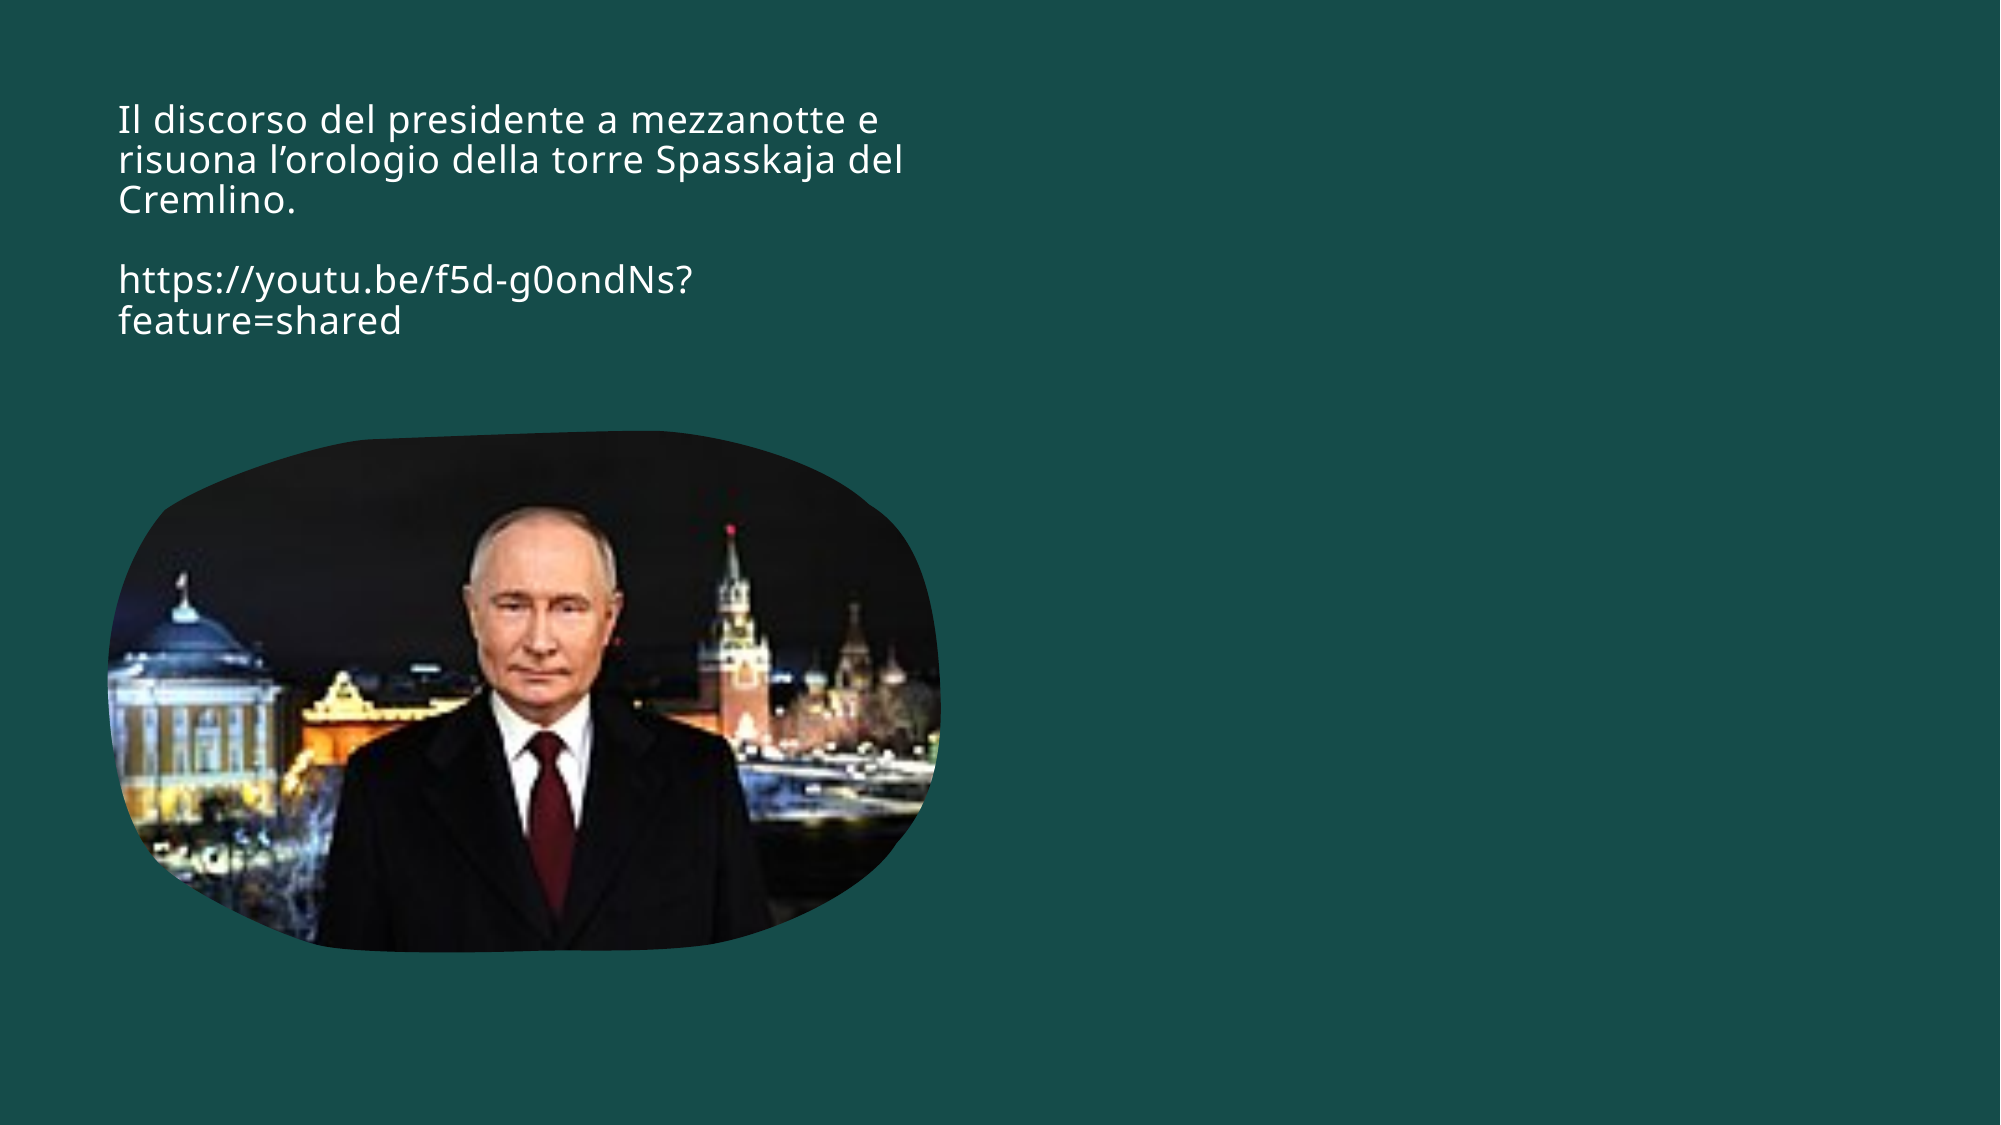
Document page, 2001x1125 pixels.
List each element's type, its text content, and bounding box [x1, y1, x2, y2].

picture [107, 430, 941, 953]
title Il discorso del presidente a mezzanotte e risuona l’orologio della torre Spasskaja del Cremlino. https://youtu.be/f5d-g0ondNs?feature=shared [118, 101, 941, 344]
